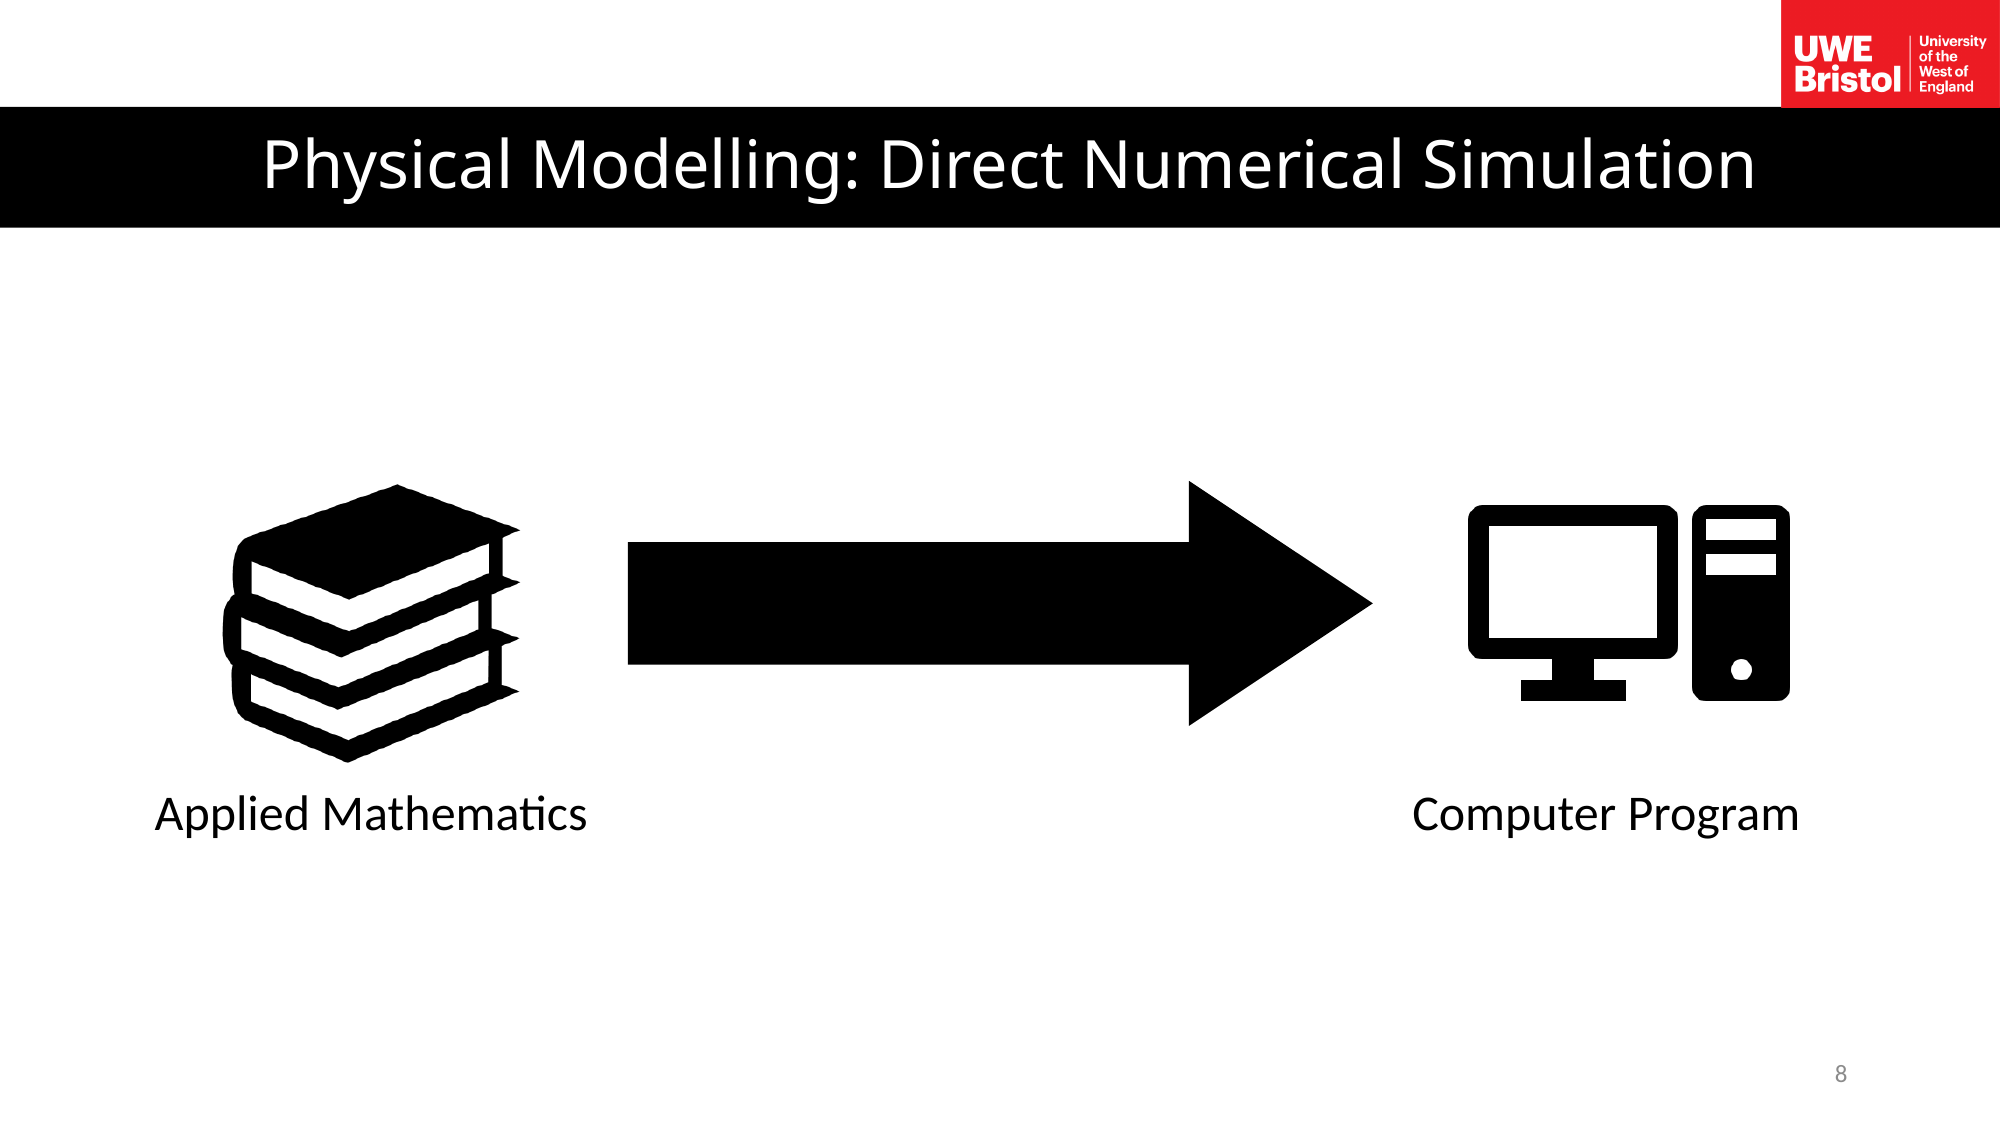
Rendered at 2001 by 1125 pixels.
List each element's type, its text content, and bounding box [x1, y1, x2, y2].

text_box [0, 106, 2000, 229]
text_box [1395, 435, 1818, 849]
picture [1781, 0, 2000, 108]
slide_number 8 [1412, 1042, 1863, 1103]
text_box [627, 480, 1373, 726]
title Physical Modelling: Direct Numerical Simulation [91, 105, 1931, 228]
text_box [137, 455, 606, 849]
